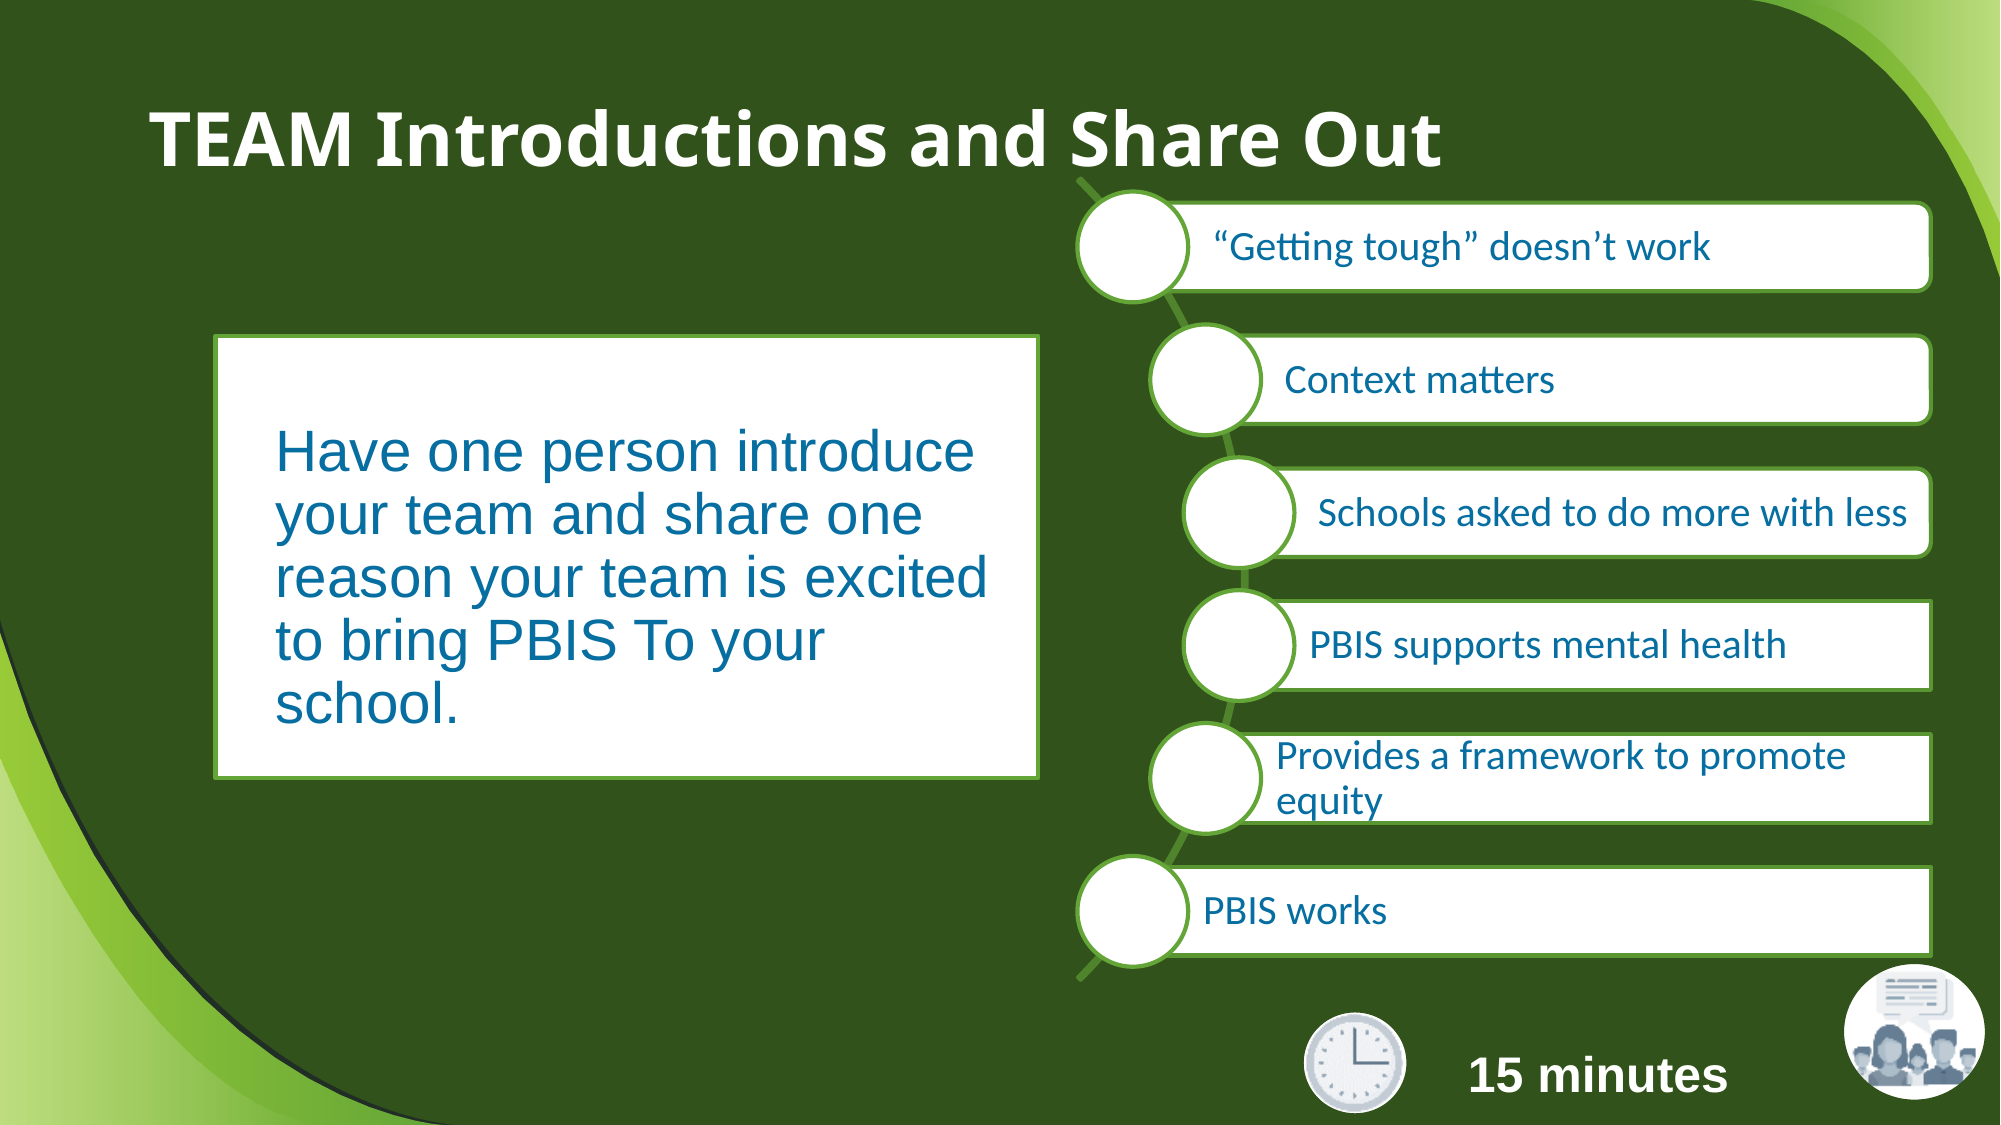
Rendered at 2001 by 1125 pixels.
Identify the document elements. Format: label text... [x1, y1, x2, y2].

picture [1842, 962, 1987, 1102]
text_box 15 minutes [1453, 1035, 1745, 1110]
list Have one person introduce your team and share one reason your team is excited to bring PBIS To your school. [213, 334, 1040, 780]
title TEAM Introductions and Share Out [133, 76, 1943, 216]
picture [1301, 1010, 1409, 1116]
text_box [1065, 158, 1943, 1001]
